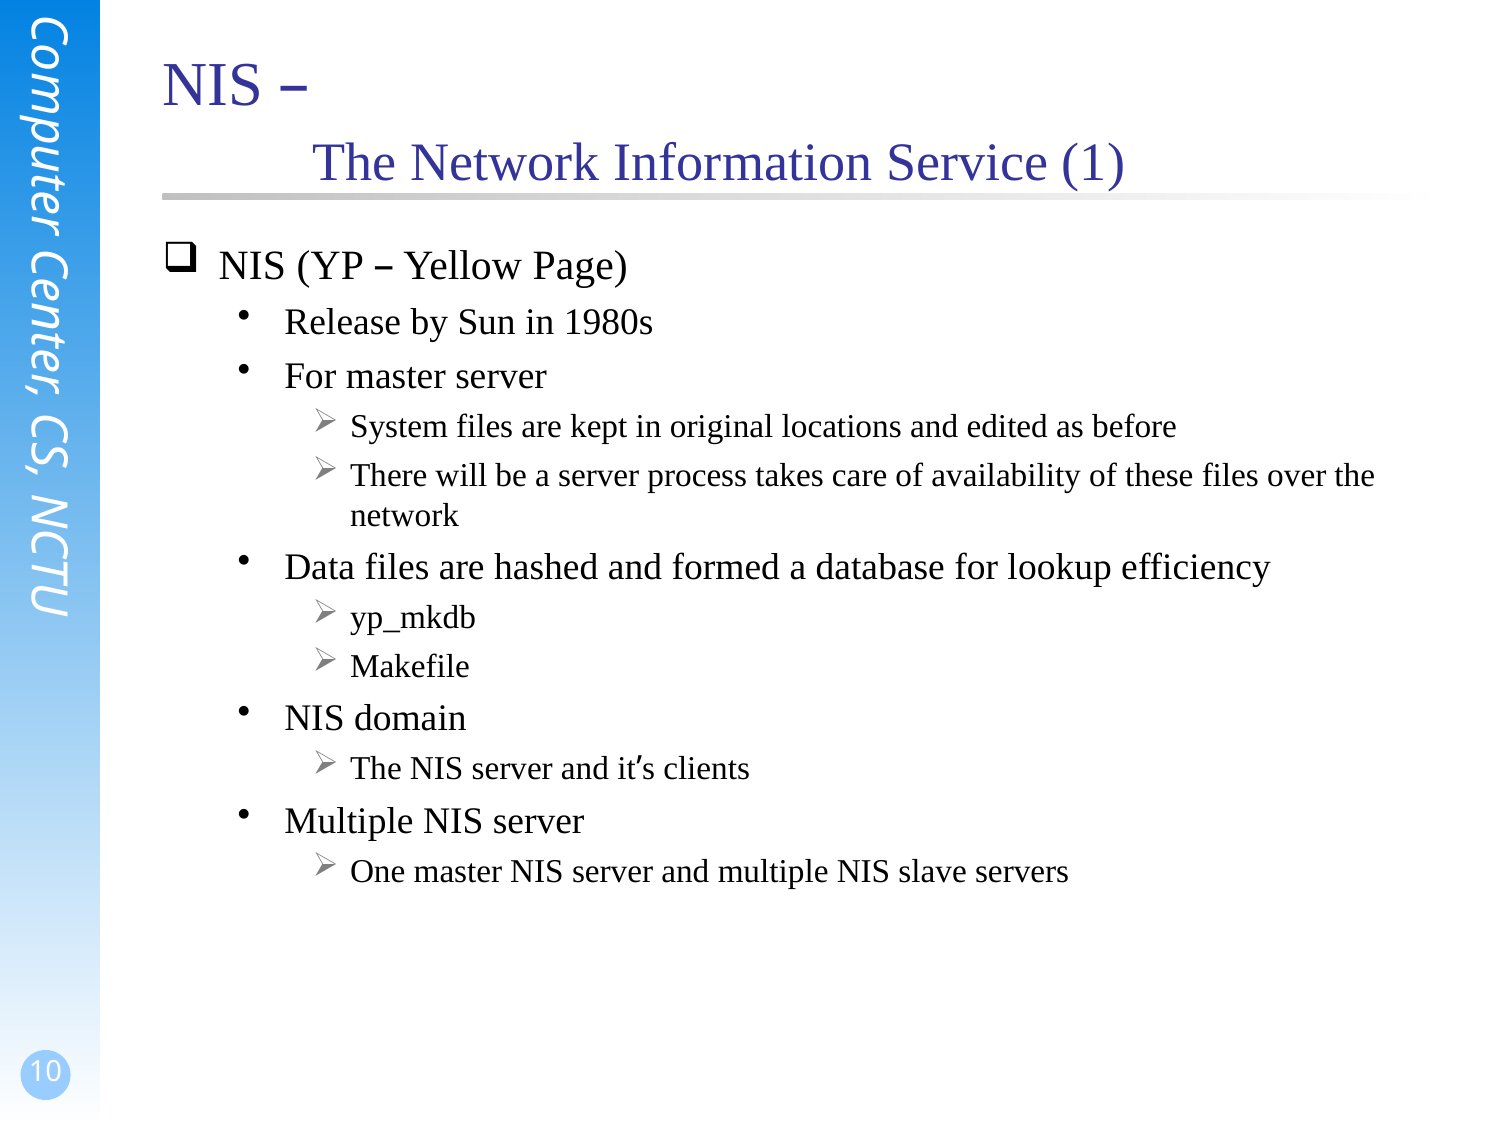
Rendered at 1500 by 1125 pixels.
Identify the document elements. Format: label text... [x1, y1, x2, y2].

list NIS (YP – Yellow Page) Release by Sun in 1980s For master server System files are kept in original locations and edited as before There will be a server process takes care of availability of these files over the network Data files are hashed and formed a database for lookup efficiency yp_mkdb Makefile NIS domain The NIS server and it’s clients Multiple NIS server One master NIS server and multiple NIS slave servers [162, 237, 1438, 1000]
title NIS – The Network Information Service (1) [162, 42, 1438, 231]
